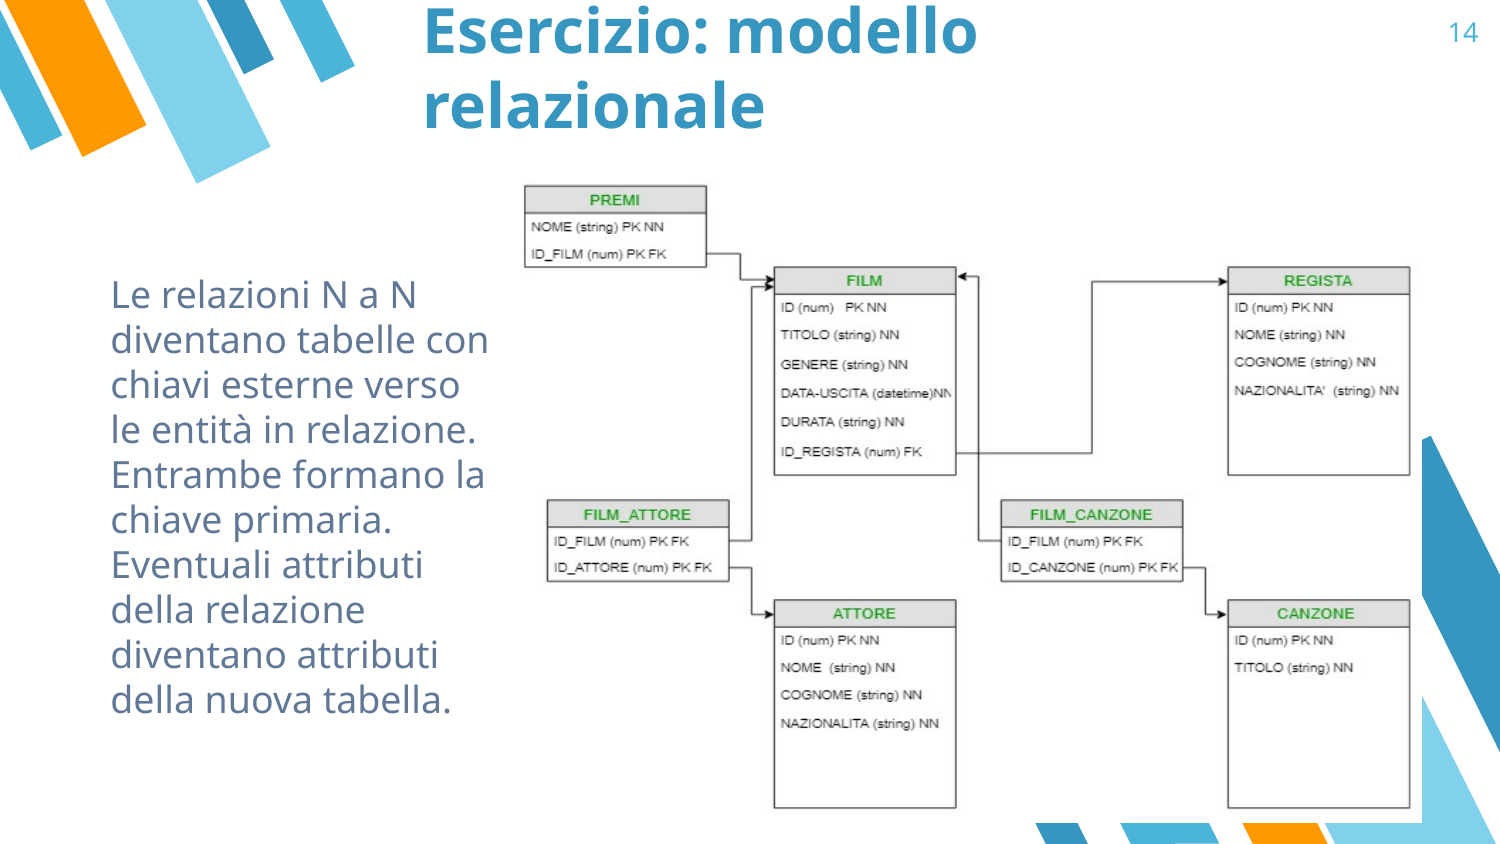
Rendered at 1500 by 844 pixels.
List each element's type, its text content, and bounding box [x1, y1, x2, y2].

text_box Le relazioni N a N diventano tabelle con chiavi esterne verso le entità in relazione. Entrambe formano la chiave primaria. Eventuali attributi della relazione diventano attributi della nuova tabella. [95, 175, 508, 817]
title Esercizio: modello relazionale [407, 43, 1353, 156]
picture [513, 168, 1422, 824]
slide_number 14 [1403, 0, 1494, 65]
